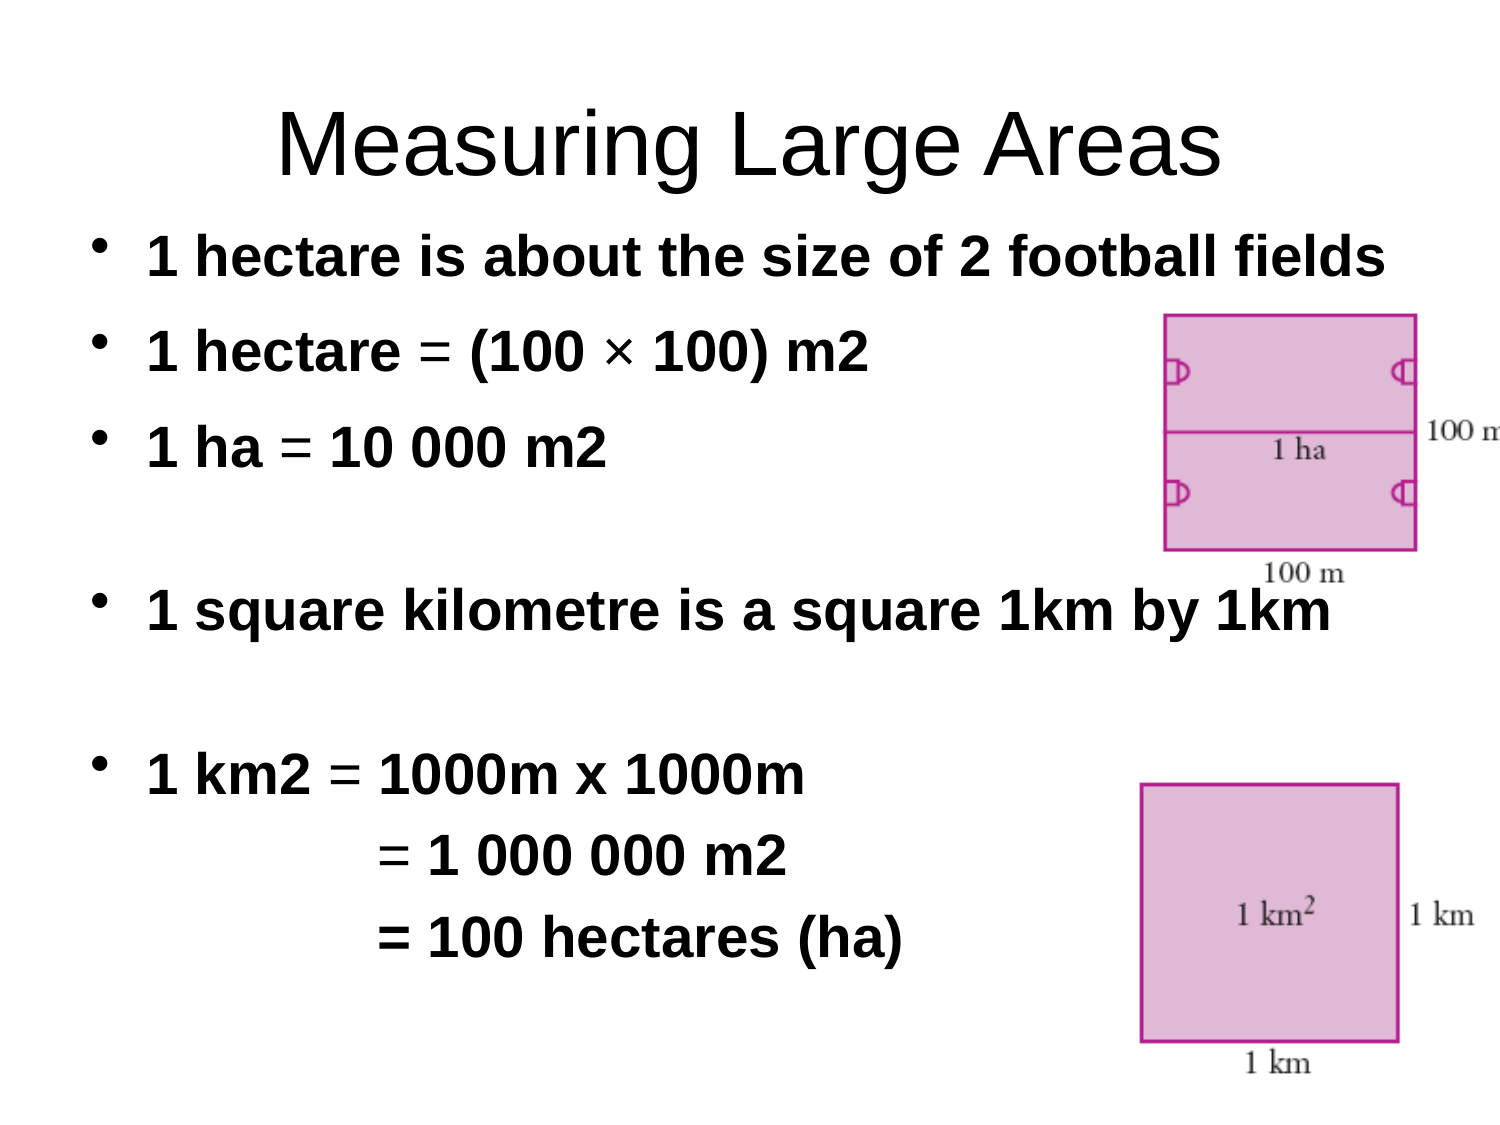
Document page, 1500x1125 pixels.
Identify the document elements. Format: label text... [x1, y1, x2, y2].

title Measuring Large Areas [75, 45, 1425, 196]
picture [1115, 770, 1491, 1083]
picture [1121, 278, 1500, 587]
list 1 hectare is about the size of 2 football fields 1 hectare = (100 × 100) m2 1 ha = 10 000 m2 1 square kilometre is a square 1km by 1km 1 km2 = 1000m x 1000m = 1 000 000 m2 = 100 hectares (ha) [75, 196, 1425, 1005]
